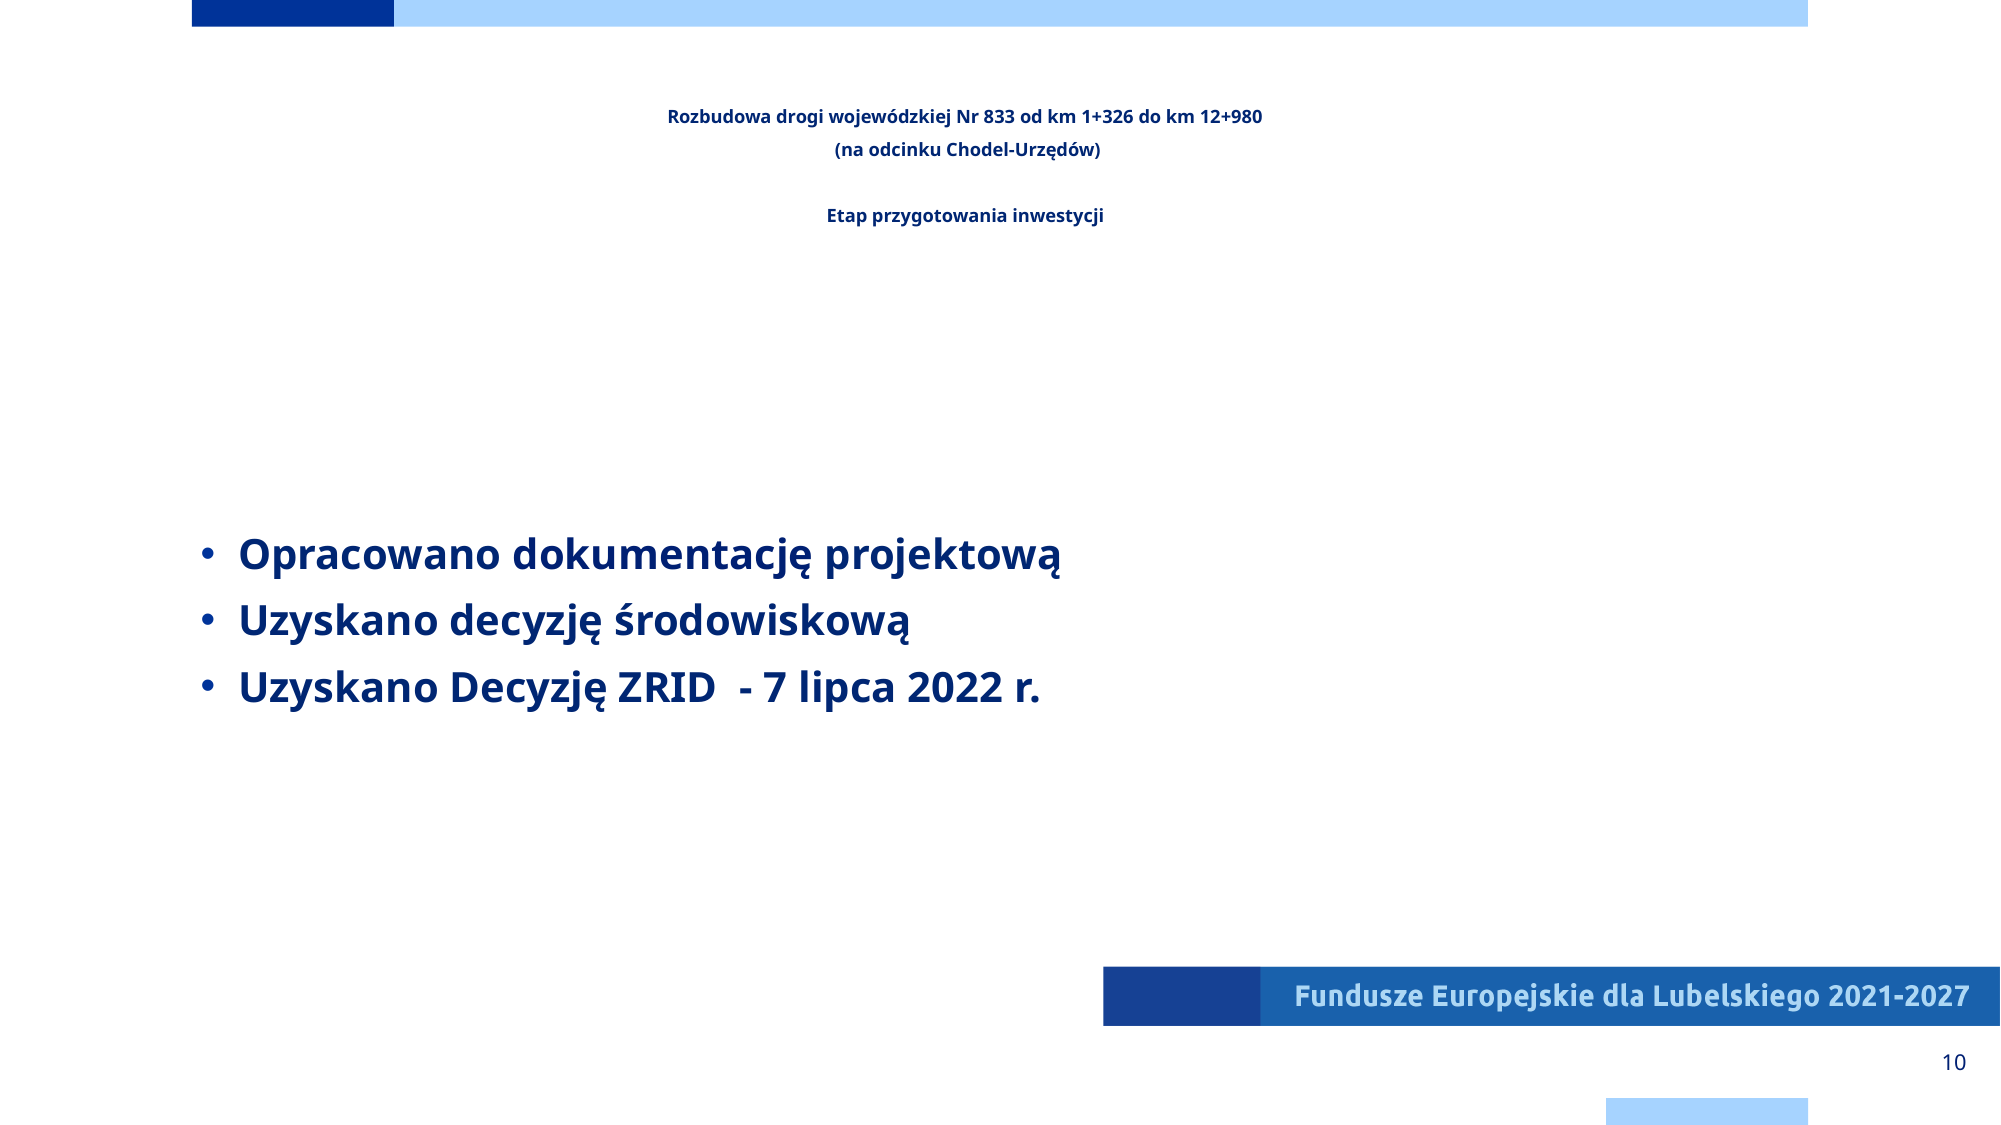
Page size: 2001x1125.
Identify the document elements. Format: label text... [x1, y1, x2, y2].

slide_number 10 [1764, 1049, 1967, 1077]
title Rozbudowa drogi wojewódzkiej Nr 833 od km 1+326 do km 12+980 (na odcinku Chodel-Urzędów) Etap przygotowania inwestycji [36, 94, 1900, 255]
picture [1103, 966, 2000, 1026]
list Opracowano dokumentację projektową Uzyskano decyzję środowiskową Uzyskano Decyzję ZRID - 7 lipca 2022 r. [200, 532, 1817, 859]
